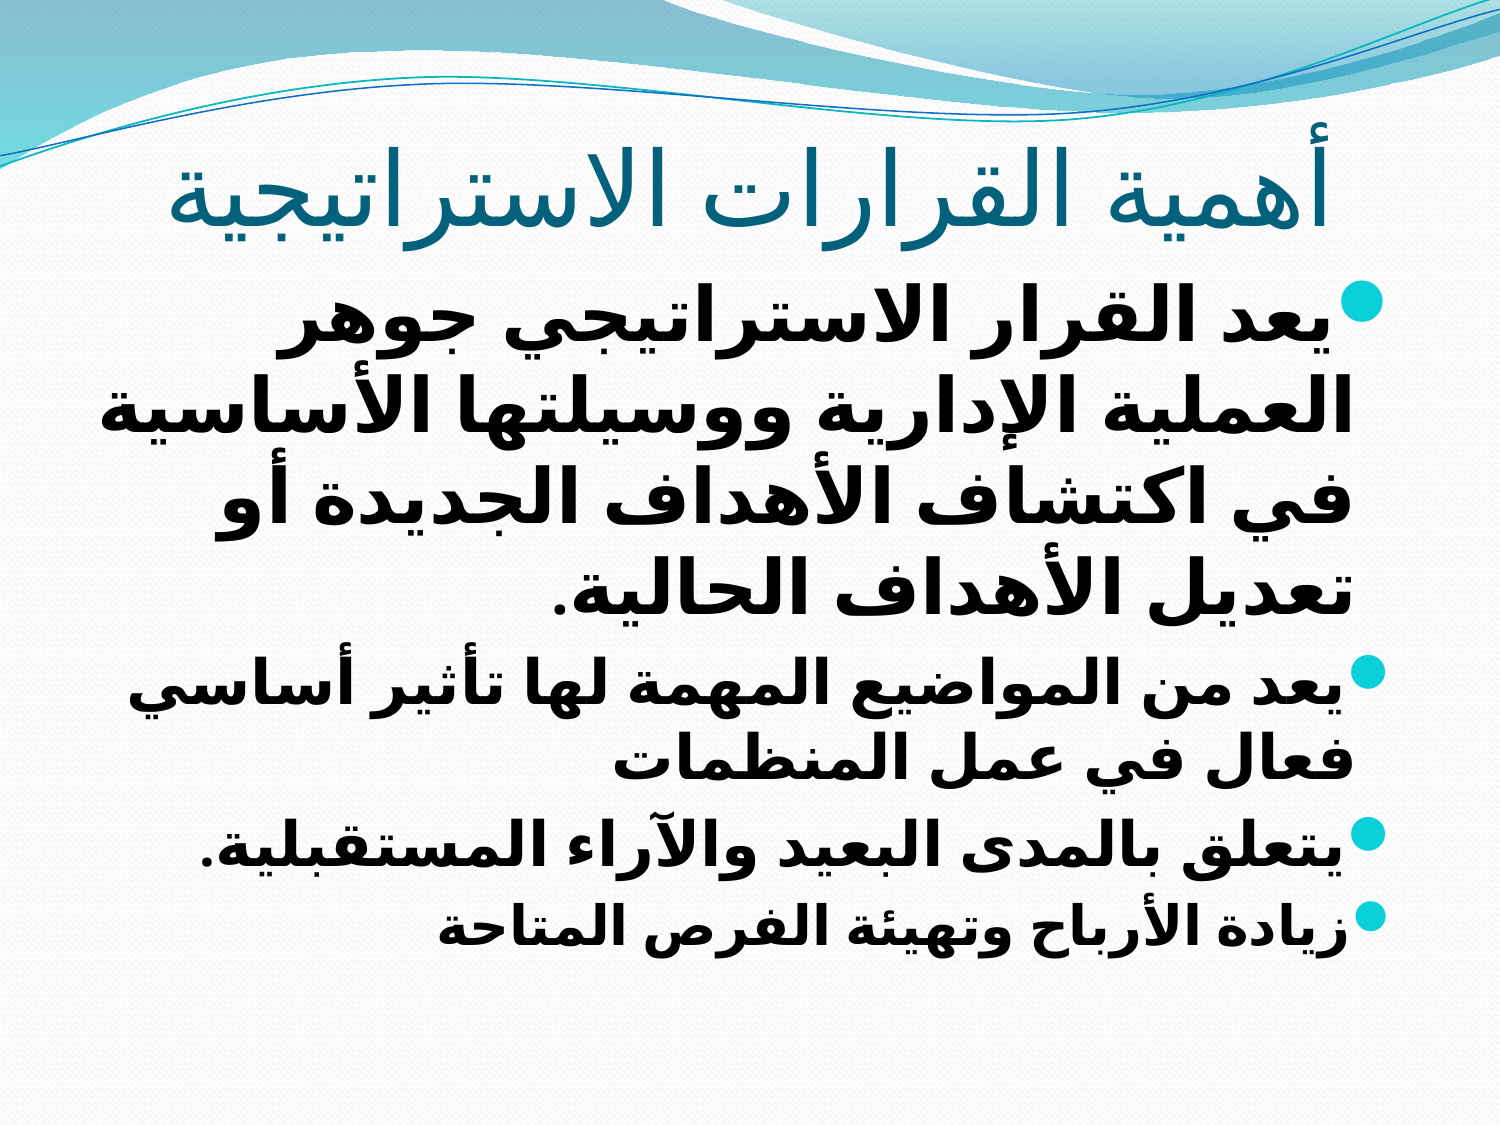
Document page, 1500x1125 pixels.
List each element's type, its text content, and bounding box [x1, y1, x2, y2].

title أهمية القرارات الاستراتيجية [75, 60, 1425, 248]
list يعد القرار الاستراتيجي جوهر العملية الإدارية ووسيلتها الأساسية في اكتشاف الأهداف الجديدة أو تعديل الأهداف الحالية. يعد من المواضيع المهمة لها تأثير أساسي فعال في عمل المنظمات يتعلق بالمدى البعيد والآراء المستقبلية. زيادة الأرباح وتهيئة الفرص المتاحة [59, 257, 1410, 978]
